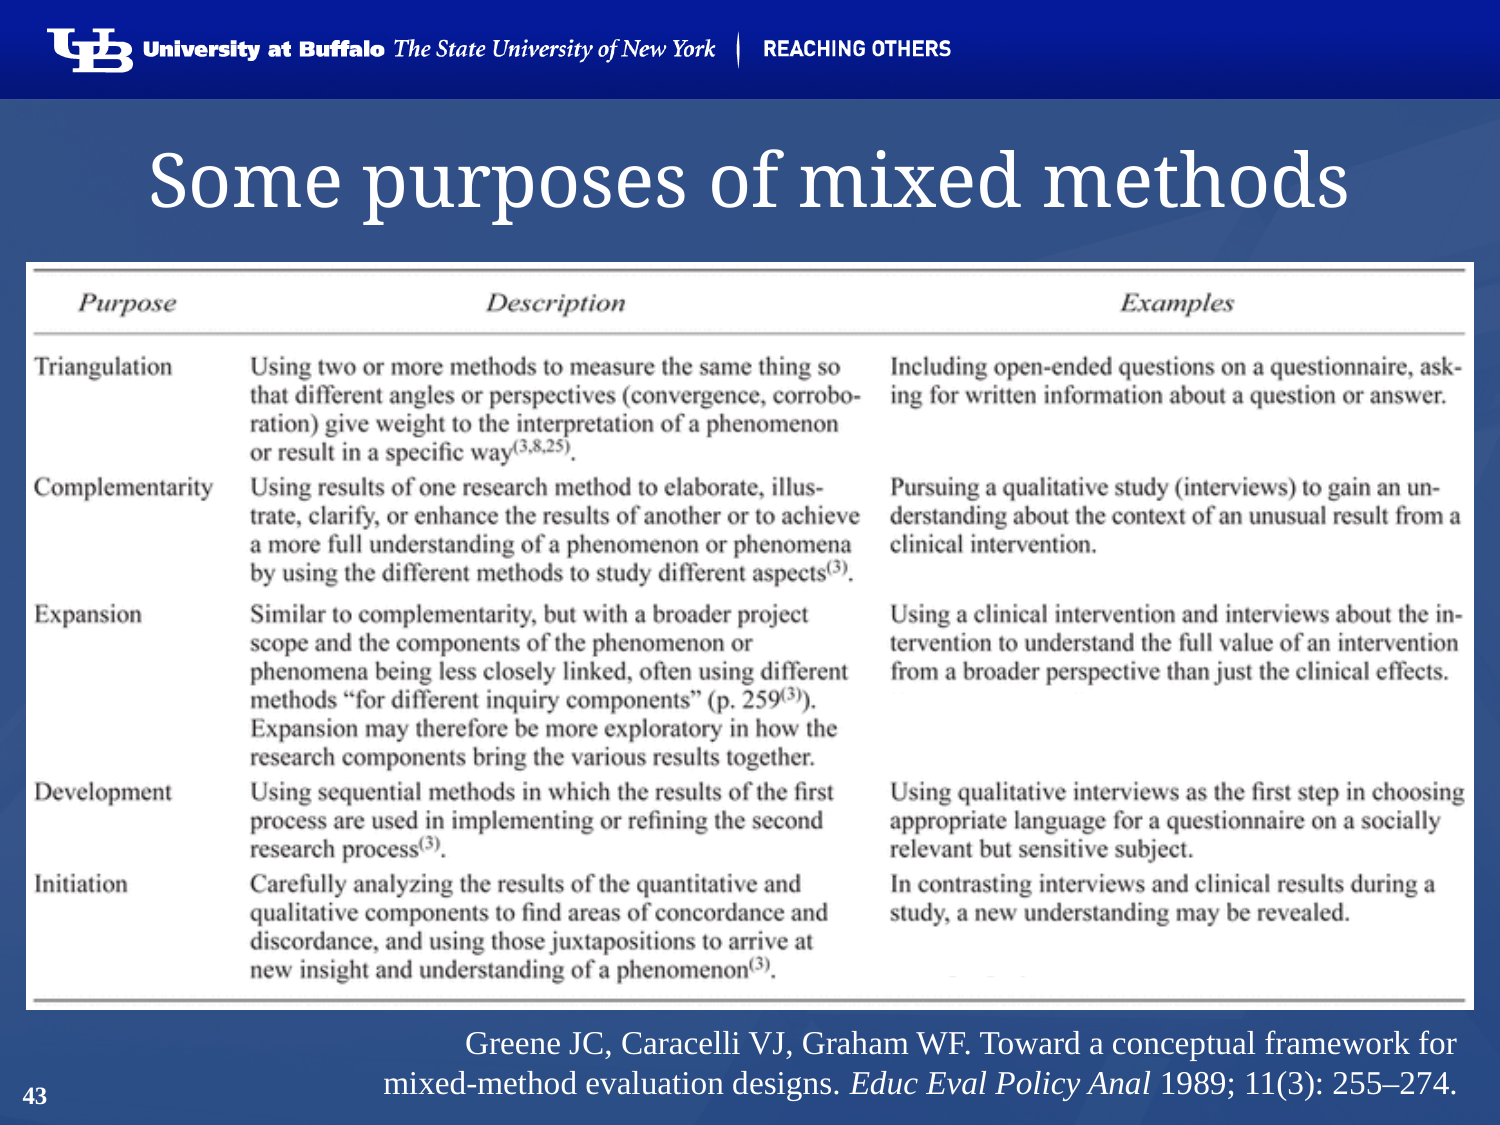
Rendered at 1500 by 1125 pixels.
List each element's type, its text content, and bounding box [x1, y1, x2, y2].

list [26, 262, 1474, 1010]
title Some purposes of mixed methods [37, 125, 1463, 250]
picture [0, 0, 1500, 99]
text_box Greene JC, Caracelli VJ, Graham WF. Toward a conceptual framework for mixed-method evaluation designs. Educ Eval Policy Anal 1989; 11(3): 255–274. [360, 1017, 1474, 1109]
slide_number 43 [0, 1065, 63, 1125]
